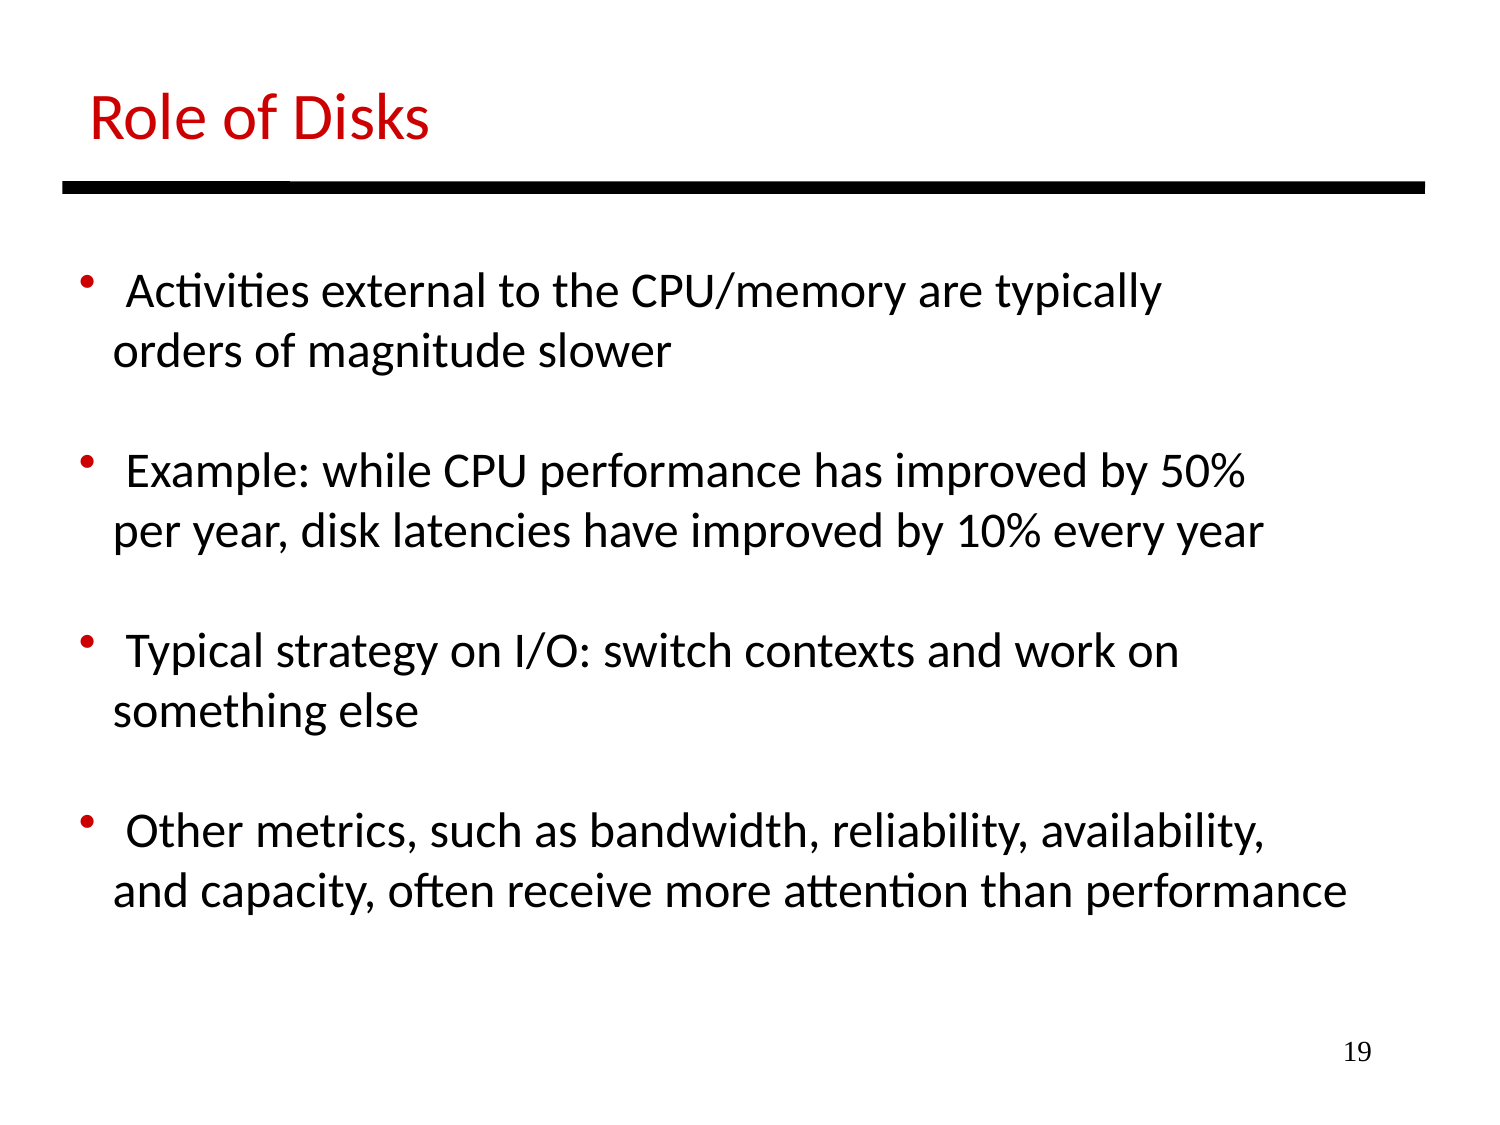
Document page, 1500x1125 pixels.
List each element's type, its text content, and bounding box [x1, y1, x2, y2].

text_box Activities external to the CPU/memory are typically orders of magnitude slower Example: while CPU performance has improved by 50% per year, disk latencies have improved by 10% every year Typical strategy on I/O: switch contexts and work on something else Other metrics, such as bandwidth, reliability, availability, and capacity, often receive more attention than performance [64, 249, 1364, 925]
slide_number 19 [1074, 1025, 1388, 1100]
text_box Role of Disks [74, 65, 447, 160]
